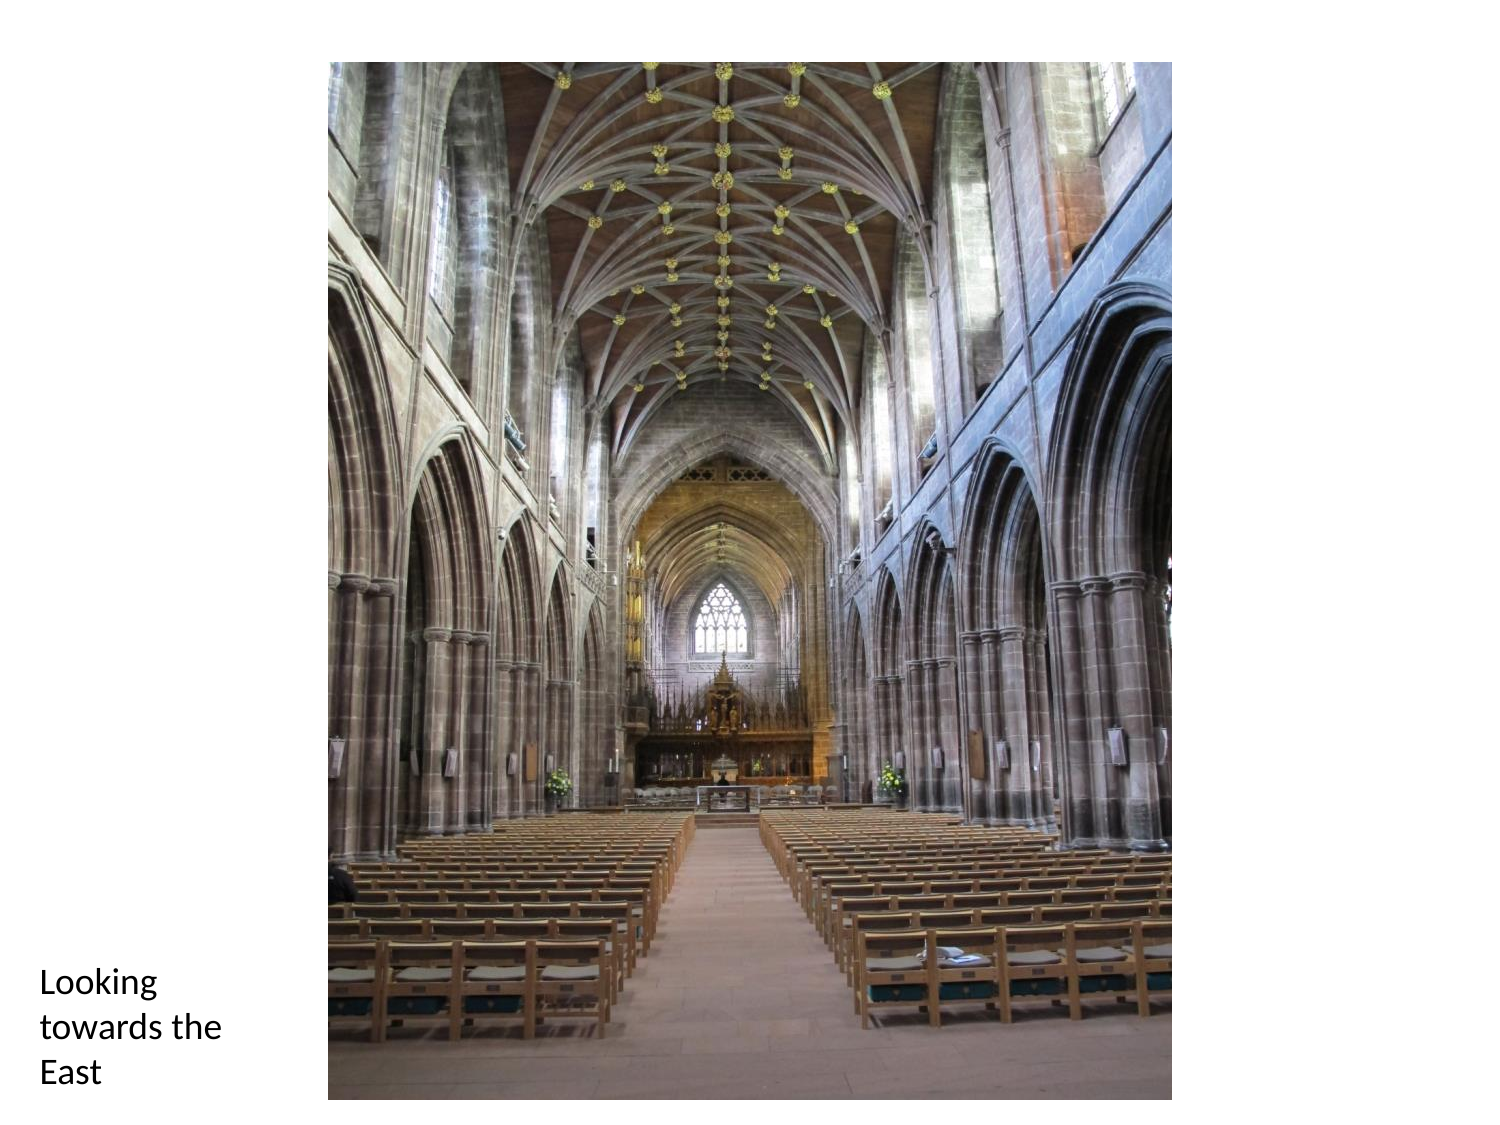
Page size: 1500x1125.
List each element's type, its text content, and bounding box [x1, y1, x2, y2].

picture [327, 62, 1173, 1101]
text_box Looking towards the East [24, 949, 250, 1100]
